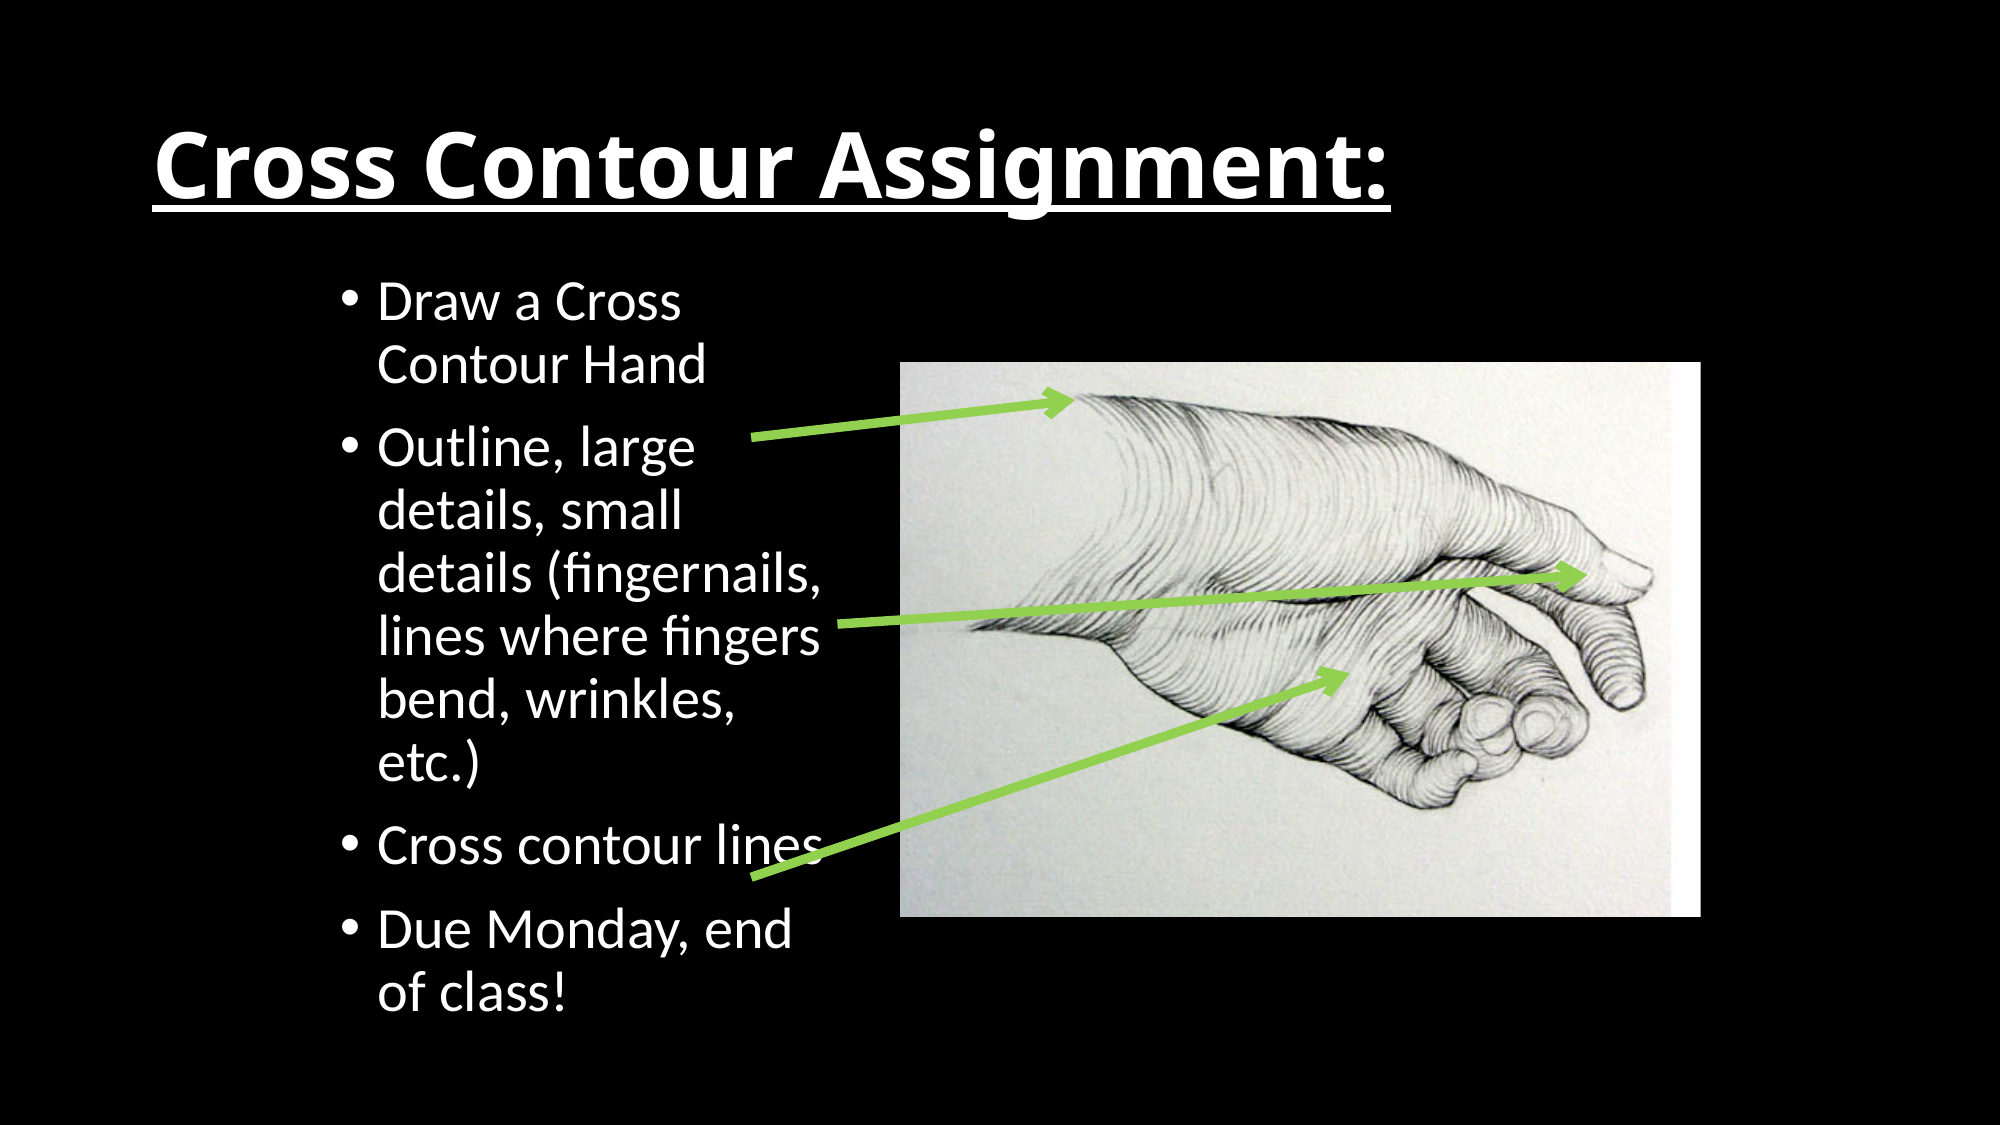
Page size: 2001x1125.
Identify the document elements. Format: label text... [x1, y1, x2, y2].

picture [899, 362, 1701, 917]
title Cross Contour Assignment: [137, 59, 1863, 278]
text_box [751, 399, 1075, 438]
list Draw a Cross Contour Hand Outline, large details, small details (fingernails, lines where fingers bend, wrinkles, etc.) Cross contour lines Due Monday, end of class! [324, 262, 863, 1125]
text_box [751, 673, 1350, 878]
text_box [837, 574, 1588, 625]
